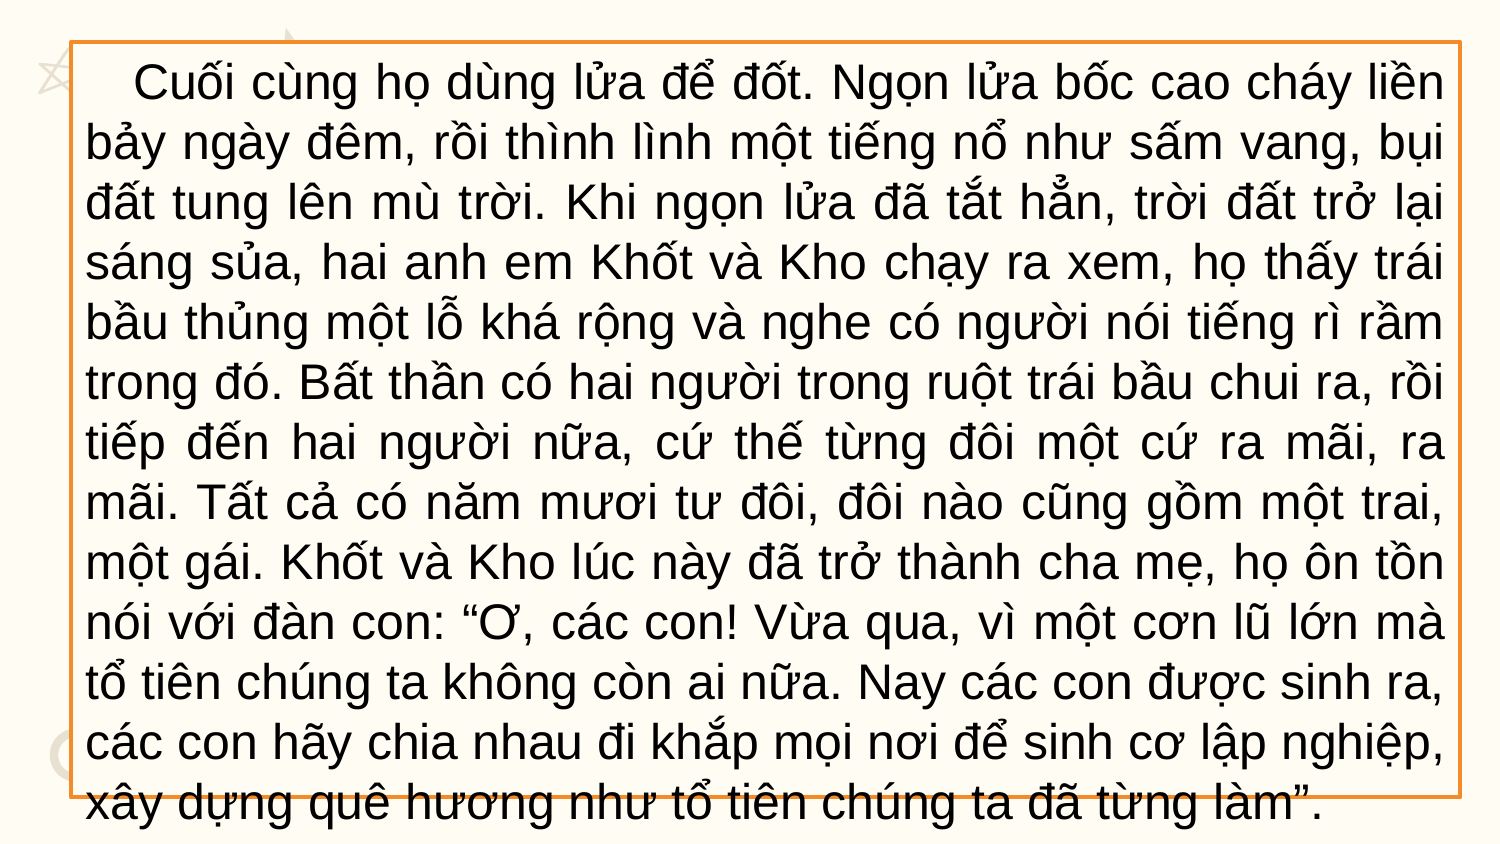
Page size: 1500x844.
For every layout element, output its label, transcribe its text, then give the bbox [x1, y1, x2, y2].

text_box Cuối cùng họ dùng lửa để đốt. Ngọn lửa bốc cao cháy liền bảy ngày đêm, rồi thình lình một tiếng nổ như sấm vang, bụi đất tung lên mù trời. Khi ngọn lửa đã tắt hẳn, trời đất trở lại sáng sủa, hai anh em Khốt và Kho chạy ra xem, họ thấy trái bầu thủng một lỗ khá rộng và nghe có người nói tiếng rì rầm trong đó. Bất thần có hai người trong ruột trái bầu chui ra, rồi tiếp đến hai người nữa, cứ thế từng đôi một cứ ra mãi, ra mãi. Tất cả có năm mươi tư đôi, đôi nào cũng gồm một trai, một gái. Khốt và Kho lúc này đã trở thành cha mẹ, họ ôn tồn nói với đàn con: “Ơ, các con! Vừa qua, vì một cơn lũ lớn mà tổ tiên chúng ta không còn ai nữa. Nay các con được sinh ra, các con hãy chia nhau đi khắp mọi nơi để sinh cơ lập nghiệp, xây dựng quê hương như tổ tiên chúng ta đã từng làm”. [69, 40, 1462, 799]
